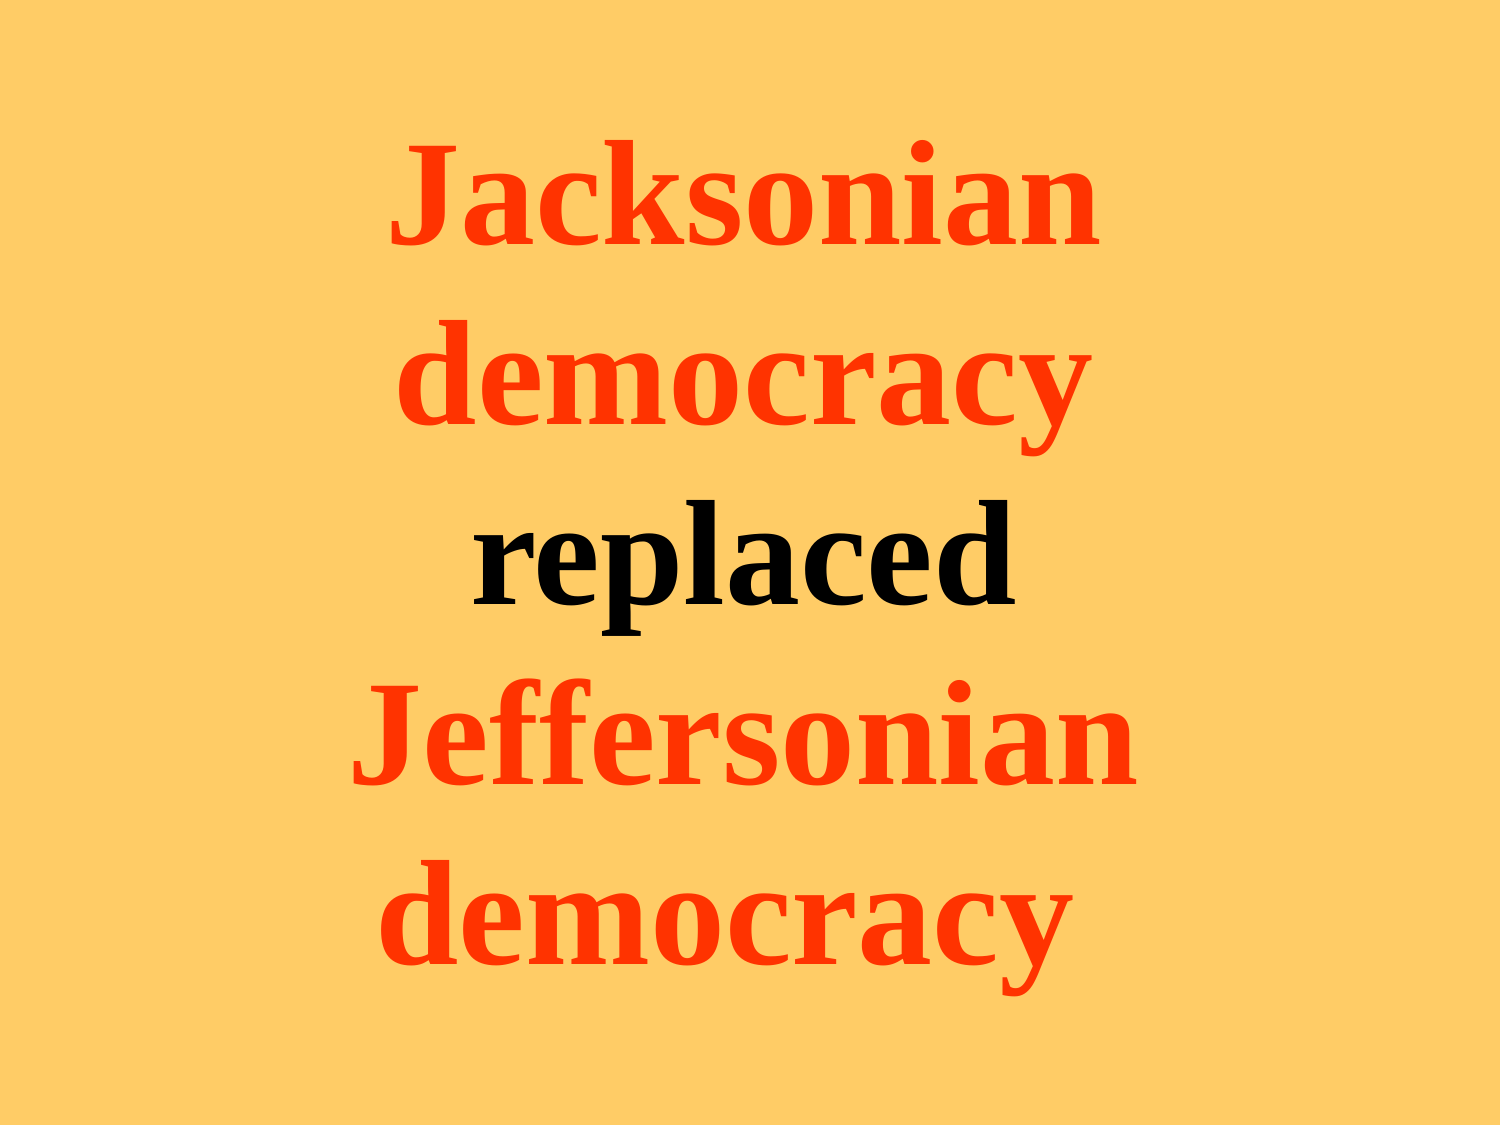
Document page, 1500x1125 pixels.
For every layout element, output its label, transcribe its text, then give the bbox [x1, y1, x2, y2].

text_box Jacksonian democracy replaced Jeffersonian democracy [87, 87, 1400, 1003]
